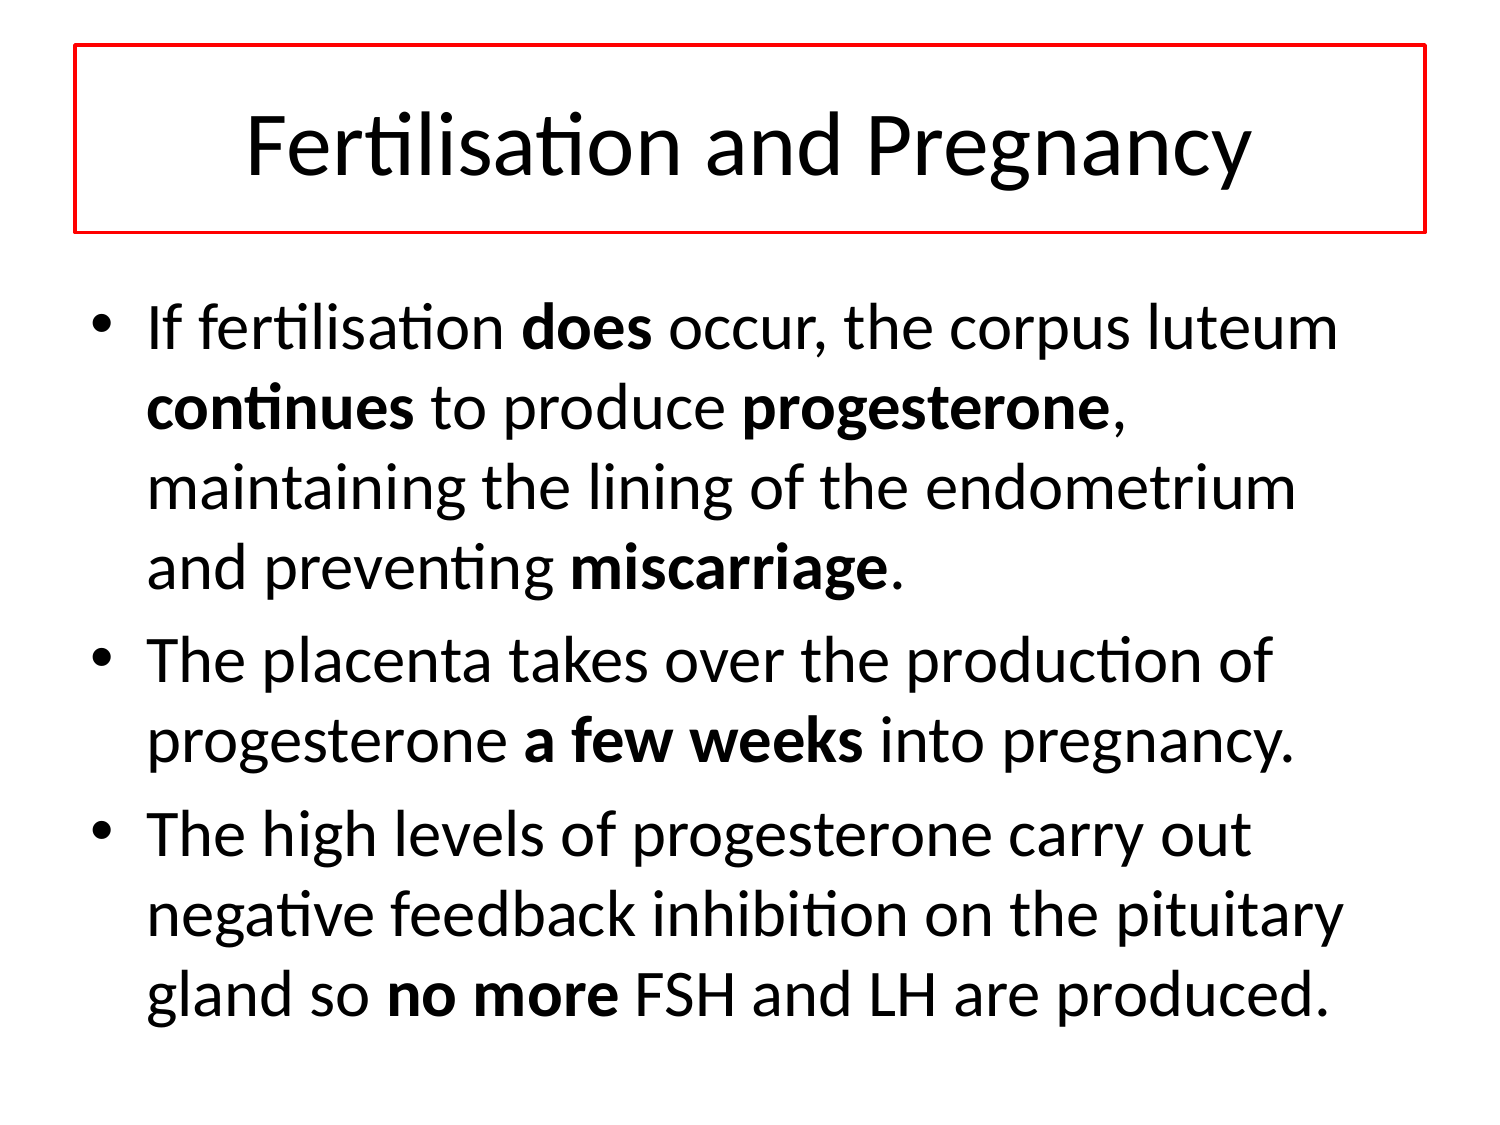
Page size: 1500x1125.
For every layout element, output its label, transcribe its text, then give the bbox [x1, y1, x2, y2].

title Fertilisation and Pregnancy [75, 45, 1425, 233]
list If fertilisation does occur, the corpus luteum continues to produce progesterone, maintaining the lining of the endometrium and preventing miscarriage. The placenta takes over the production of progesterone a few weeks into pregnancy. The high levels of progesterone carry out negative feedback inhibition on the pituitary gland so no more FSH and LH are produced. [75, 275, 1425, 1088]
